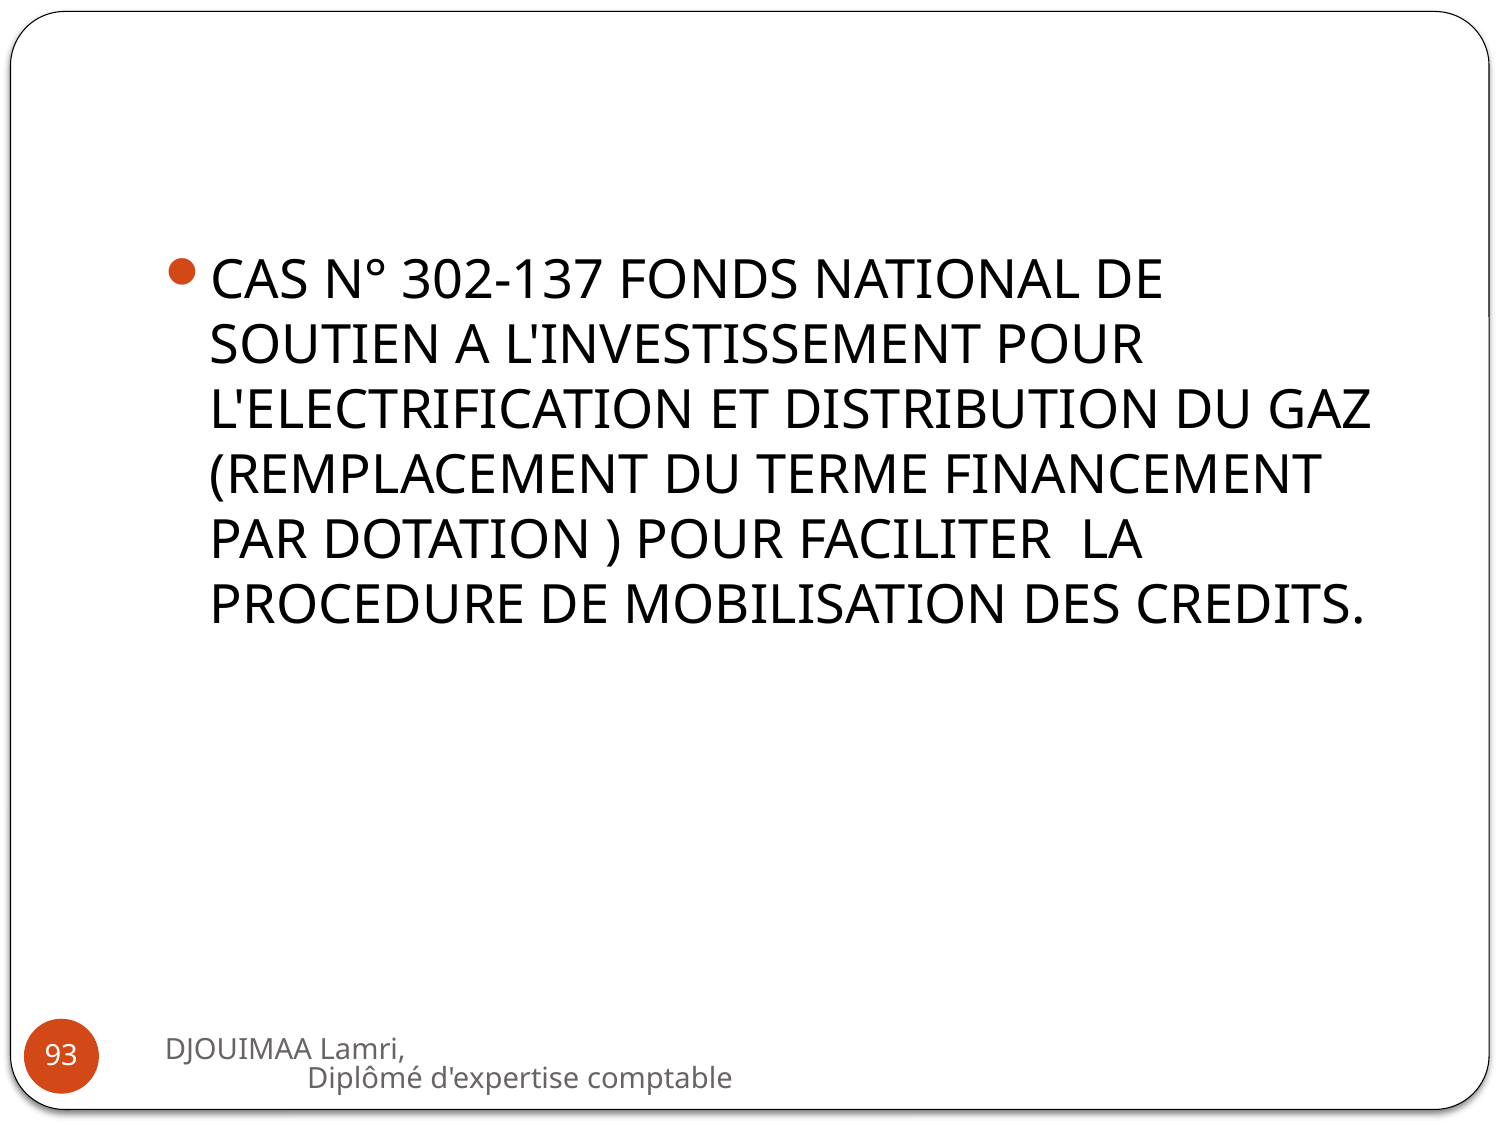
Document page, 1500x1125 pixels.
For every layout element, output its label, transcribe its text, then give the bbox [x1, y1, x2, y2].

footer DJOUIMAA Lamri, Diplômé d'expertise comptable [150, 1012, 800, 1088]
slide_number 93 [23, 1018, 99, 1094]
list CAS N° 302-137 FONDS NATIONAL DE SOUTIEN A L'INVESTISSEMENT POUR L'ELECTRIFICATION ET DISTRIBUTION DU GAZ (REMPLACEMENT DU TERME FINANCEMENT PAR DOTATION ) POUR FACILITER LA PROCEDURE DE MOBILISATION DES CREDITS. [150, 237, 1425, 988]
